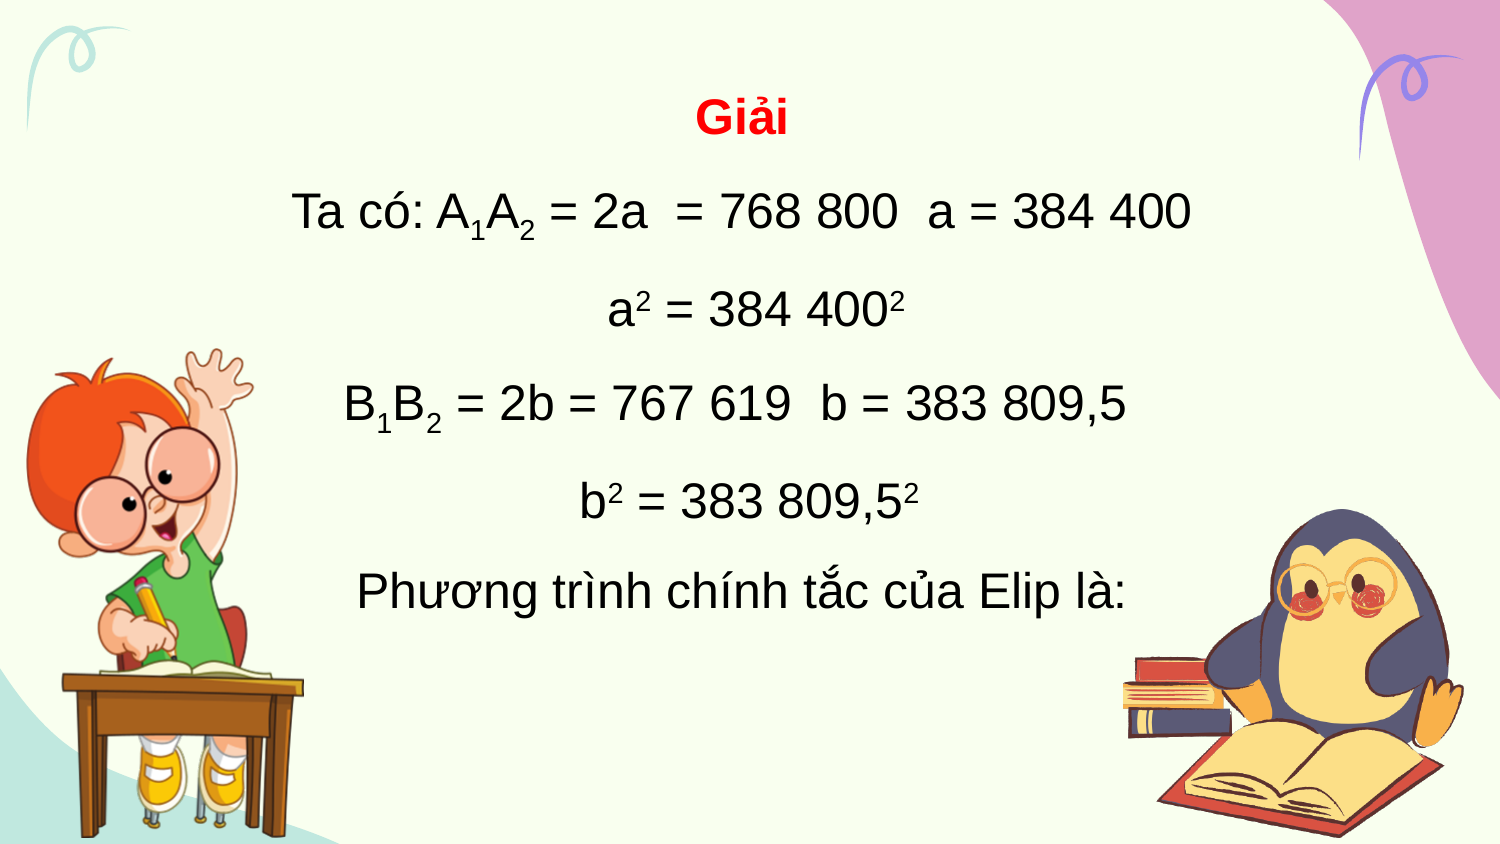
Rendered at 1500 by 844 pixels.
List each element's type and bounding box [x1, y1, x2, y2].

text_box [1359, 54, 1464, 161]
picture [26, 348, 305, 838]
picture [1123, 509, 1464, 838]
text_box [26, 25, 132, 133]
